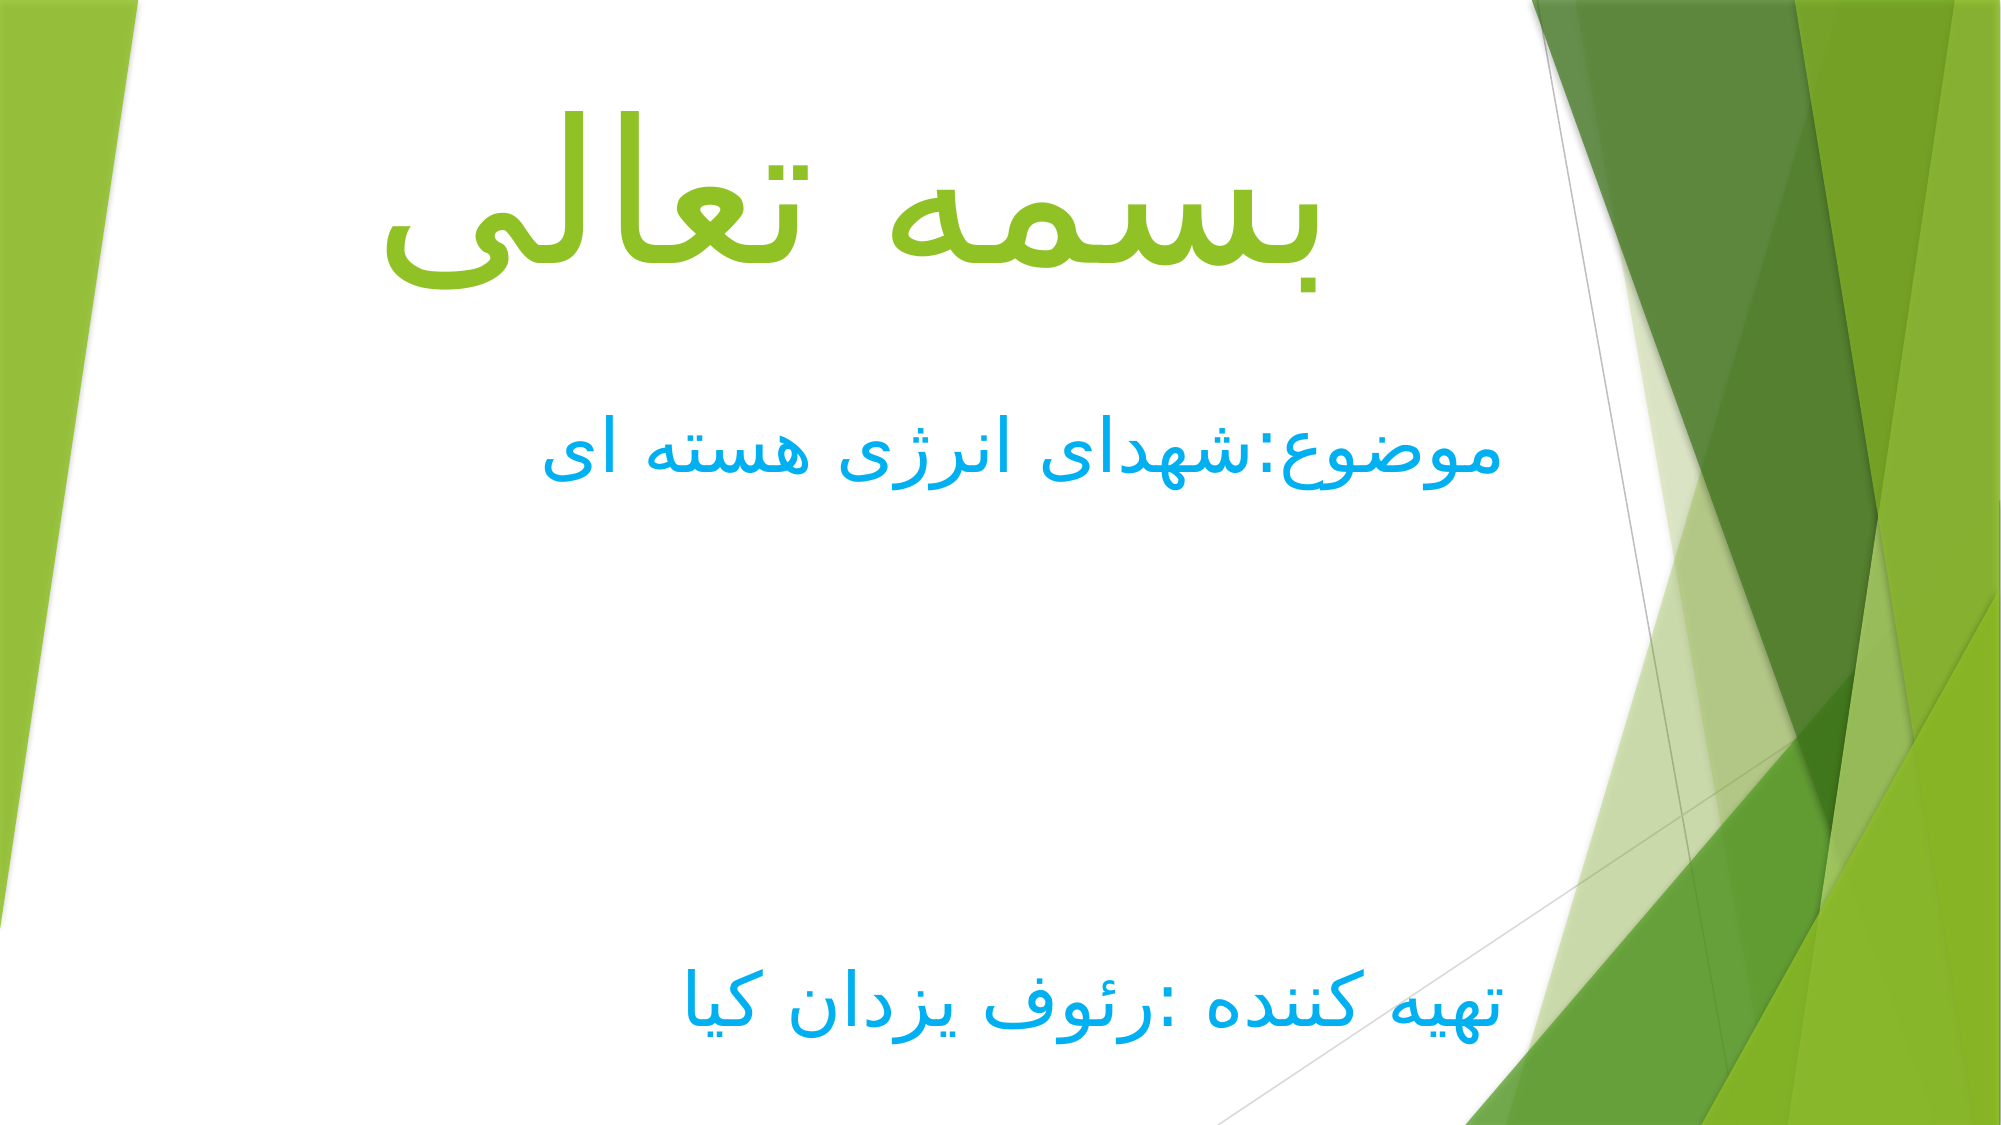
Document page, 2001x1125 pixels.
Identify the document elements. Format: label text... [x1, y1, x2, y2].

subtitle موضوع:شهدای انرژی هسته ای تهیه کننده :رئوف یزدان کیا [247, 389, 1522, 1049]
title بسمه تعالی [218, 40, 1493, 311]
